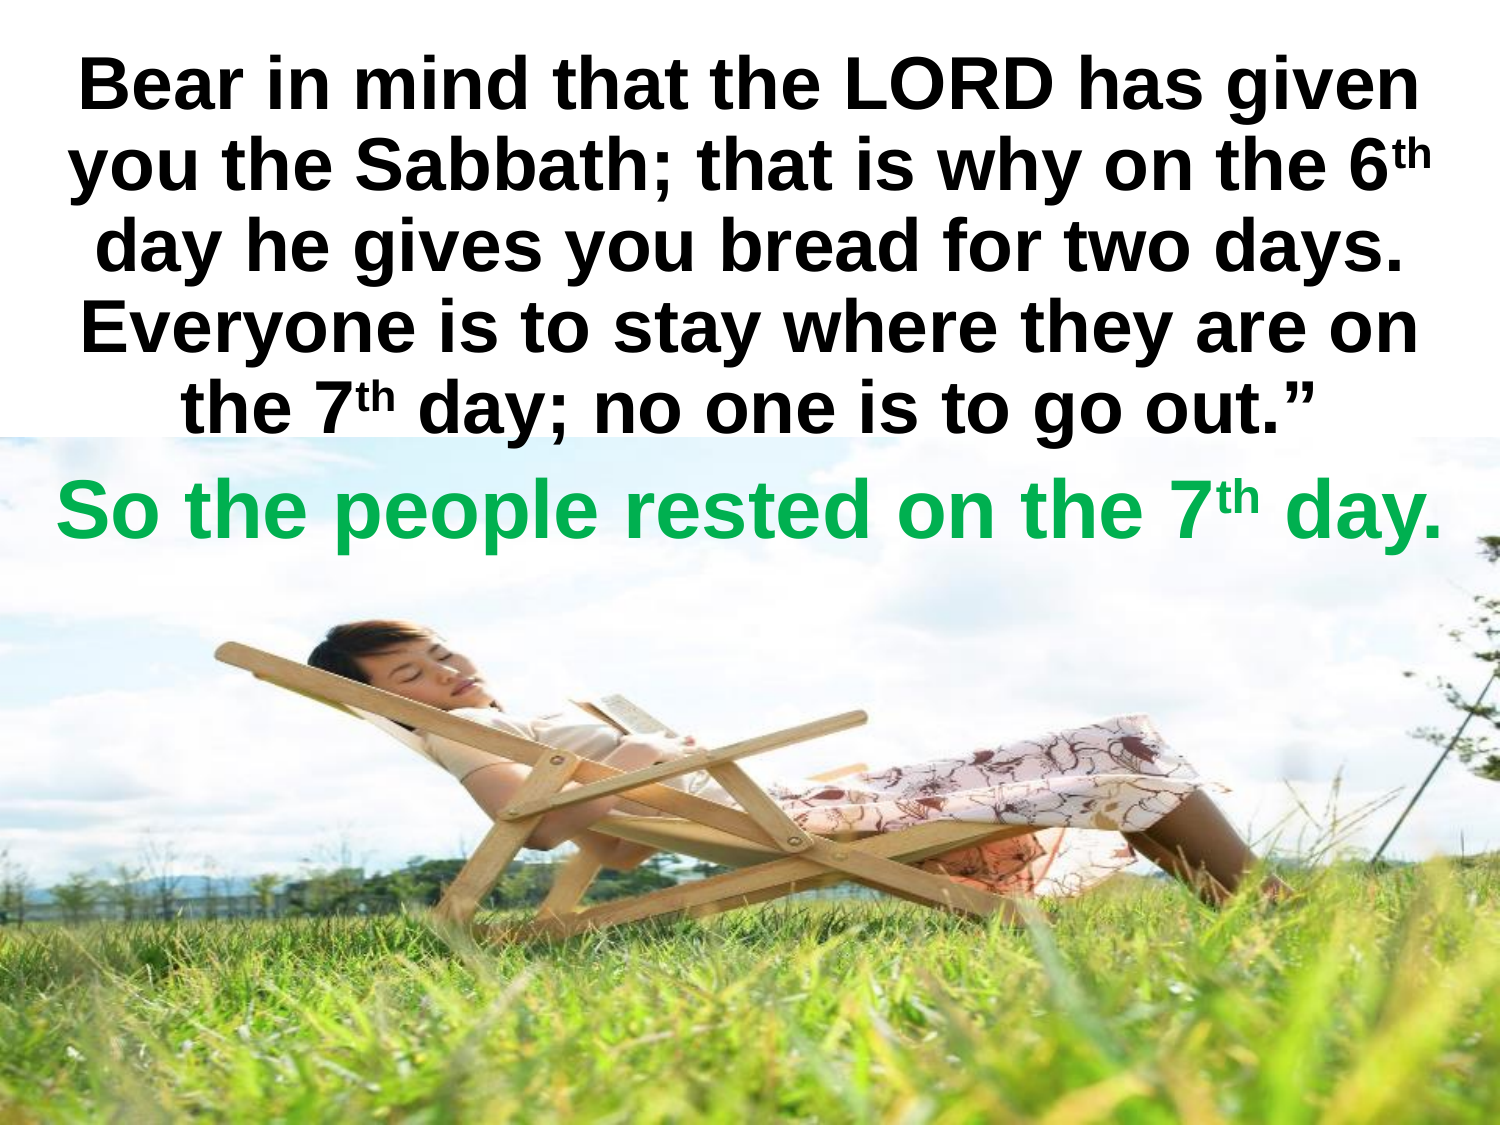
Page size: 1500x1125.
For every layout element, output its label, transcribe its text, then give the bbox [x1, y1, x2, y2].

list Bear in mind that the LORD has given you the Sabbath; that is why on the 6th day he gives you bread for two days. Everyone is to stay where they are on the 7th day; no one is to go out.” So the people rested on the 7th day. [0, 37, 1500, 436]
picture [0, 437, 1500, 1125]
